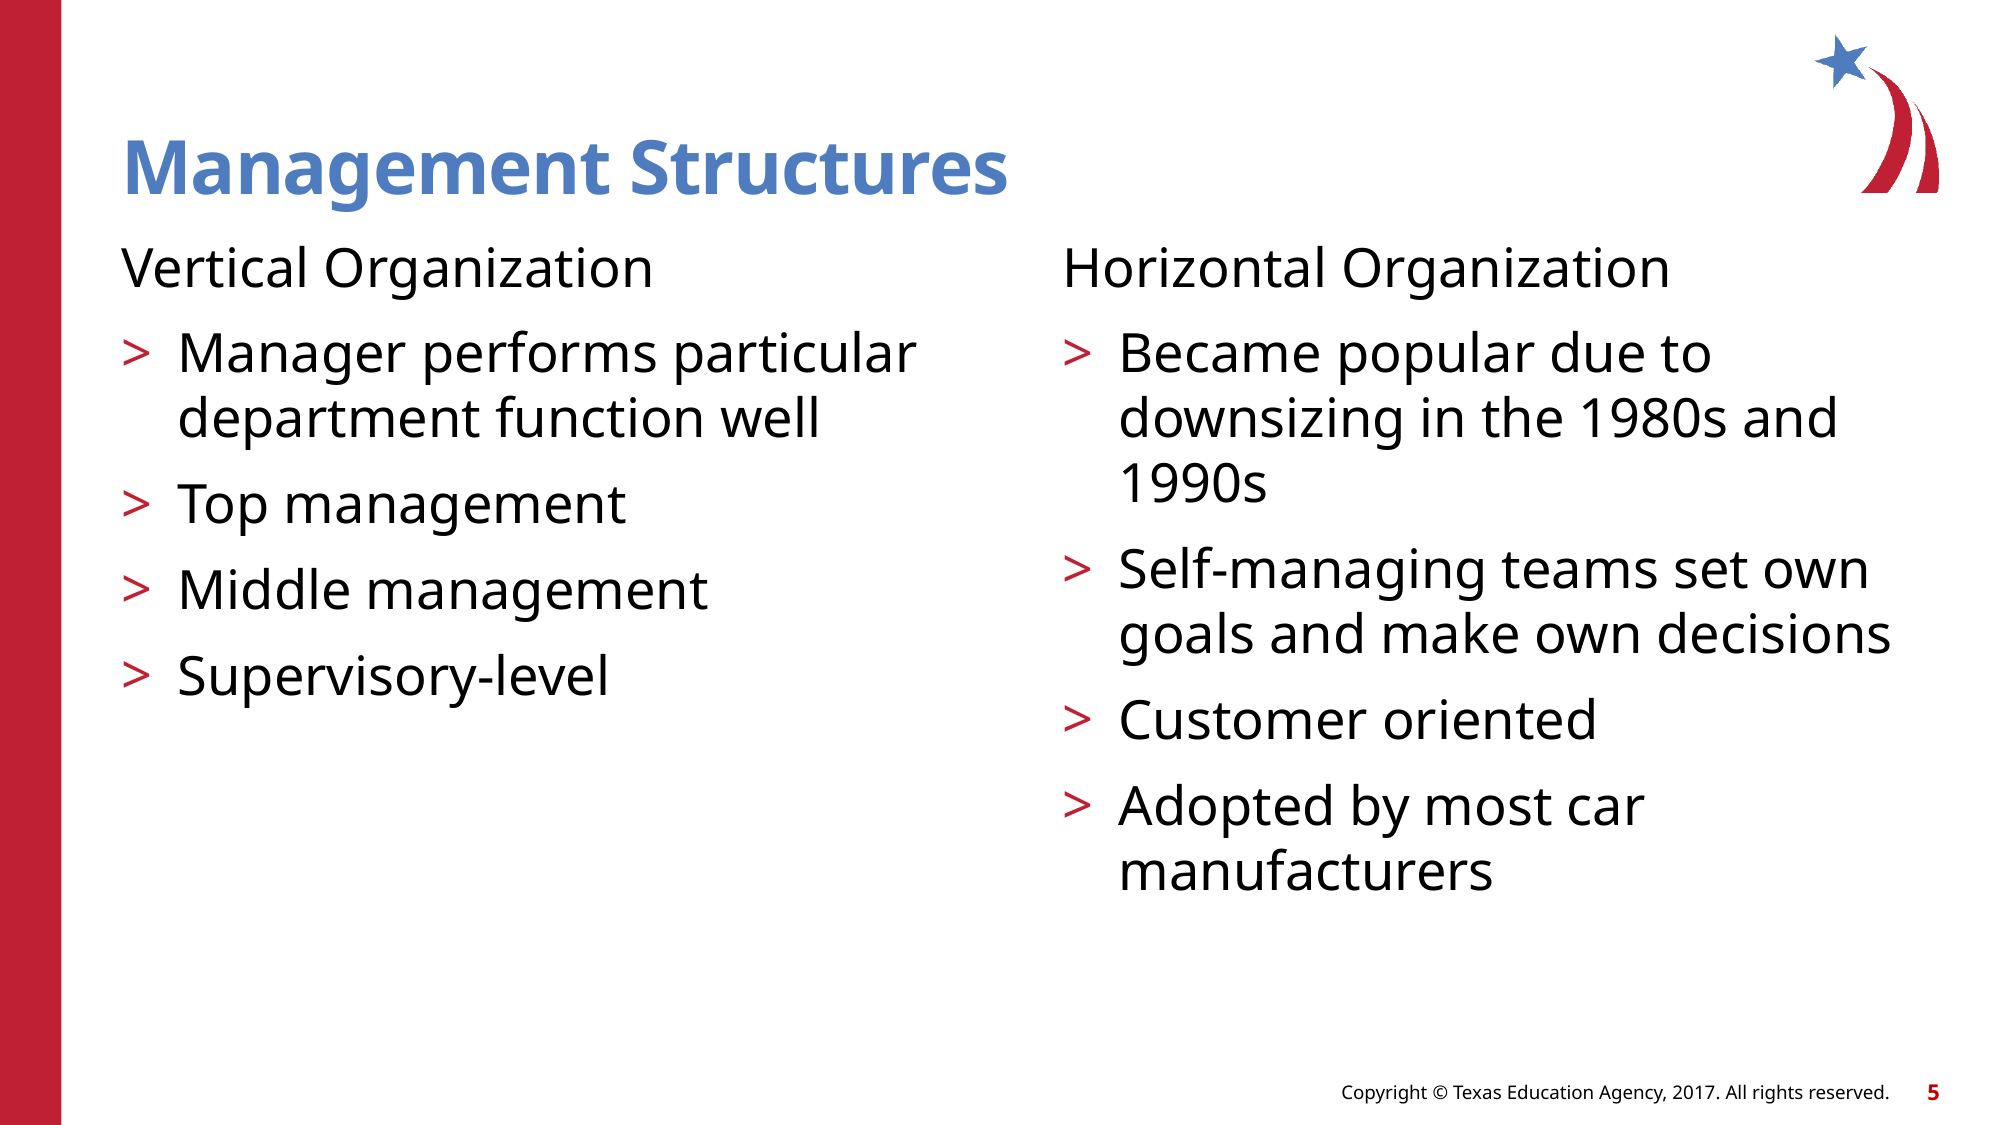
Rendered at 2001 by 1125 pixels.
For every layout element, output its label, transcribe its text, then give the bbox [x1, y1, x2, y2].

title Management Structures [121, 66, 1772, 211]
picture [1814, 34, 1939, 193]
list Horizontal Organization Became popular due to downsizing in the 1980s and 1990s Self-managing teams set own goals and make own decisions Customer oriented Adopted by most car manufacturers [1062, 233, 1937, 1010]
list Vertical Organization Manager performs particular department function well Top management Middle management Supervisory-level [121, 233, 996, 1010]
